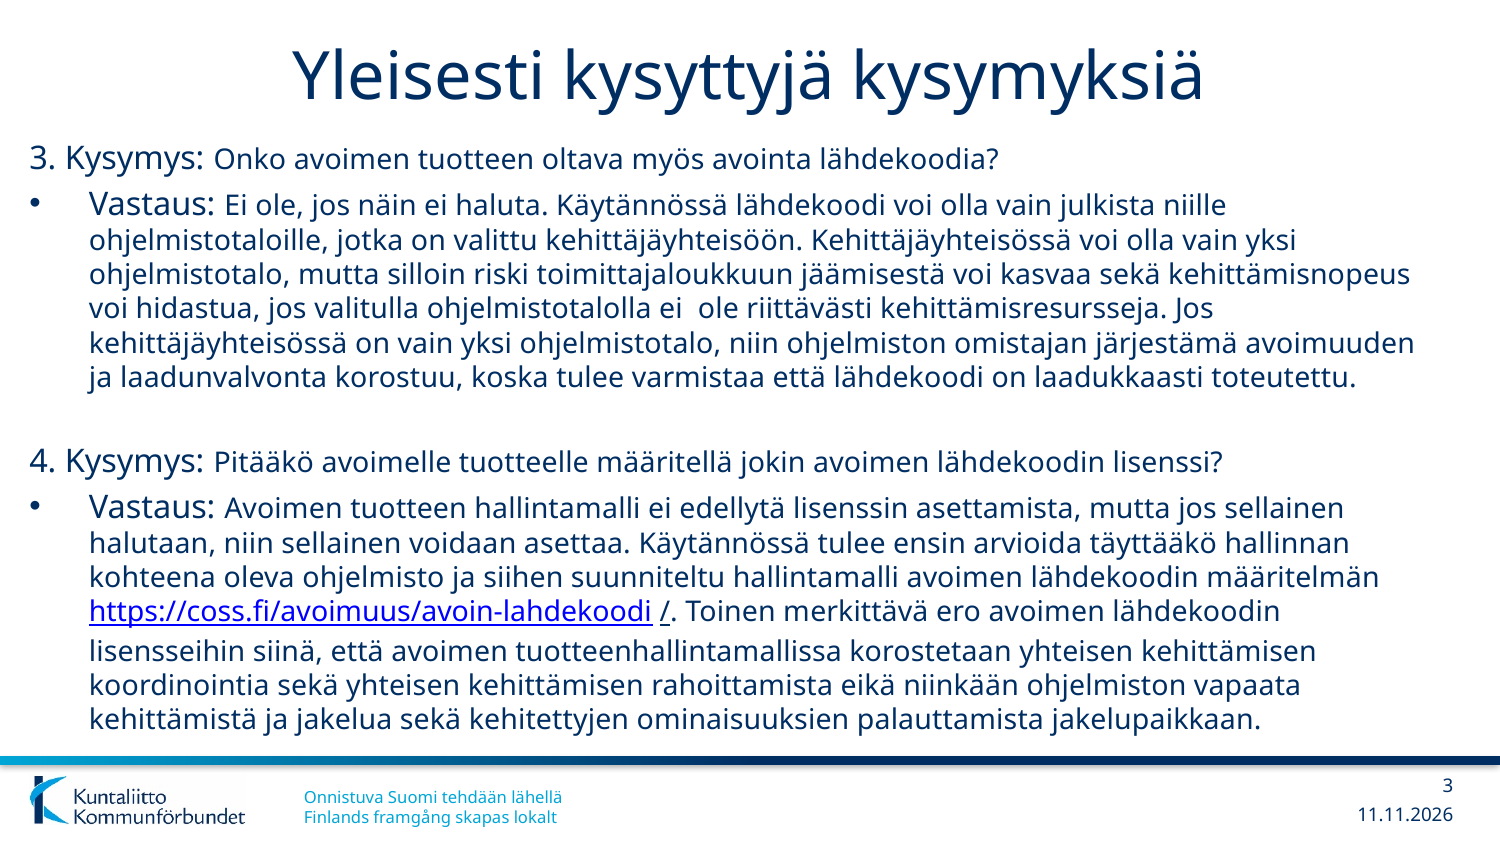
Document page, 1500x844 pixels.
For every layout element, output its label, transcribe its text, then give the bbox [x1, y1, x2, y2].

slide_number 3 [1389, 770, 1454, 803]
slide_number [1305, 798, 1454, 832]
list 3. Kysymys: Onko avoimen tuotteen oltava myös avointa lähdekoodia? Vastaus: Ei ole, jos näin ei haluta. Käytännössä lähdekoodi voi olla vain julkista niille ohjelmistotaloille, jotka on valittu kehittäjäyhteisöön. Kehittäjäyhteisössä voi olla vain yksi ohjelmistotalo, mutta silloin riski toimittajaloukkuun jäämisestä voi kasvaa sekä kehittämisnopeus voi hidastua, jos valitulla ohjelmistotalolla ei ole riittävästi kehittämisresursseja. Jos kehittäjäyhteisössä on vain yksi ohjelmistotalo, niin ohjelmiston omistajan järjestämä avoimuuden ja laadunvalvonta korostuu, koska tulee varmistaa että lähdekoodi on laadukkaasti toteutettu. 4. Kysymys: Pitääkö avoimelle tuotteelle määritellä jokin avoimen lähdekoodin lisenssi? Vastaus: Avoimen tuotteen hallintamalli ei edellytä lisenssin asettamista, mutta jos sellainen halutaan, niin sellainen voidaan asettaa. Käytännössä tulee ensin arvioida täyttääkö hallinnan kohteena oleva ohjelmisto ja siihen suunniteltu hallintamalli avoimen lähdekoodin määritelmän https://coss.fi/avoimuus/avoin-lahdekoodi/. Toinen merkittävä ero avoimen lähdekoodin lisensseihin siinä, että avoimen tuotteenhallintamallissa korostetaan yhteisen kehittämisen koordinointia sekä yhteisen kehittämisen rahoittamista eikä niinkään ohjelmiston vapaata kehittämistä ja jakelua sekä kehitettyjen ominaisuuksien palauttamista jakelupaikkaan. [29, 129, 1436, 745]
picture [29, 773, 246, 825]
title Yleisesti kysyttyjä kysymyksiä [264, 4, 1236, 121]
